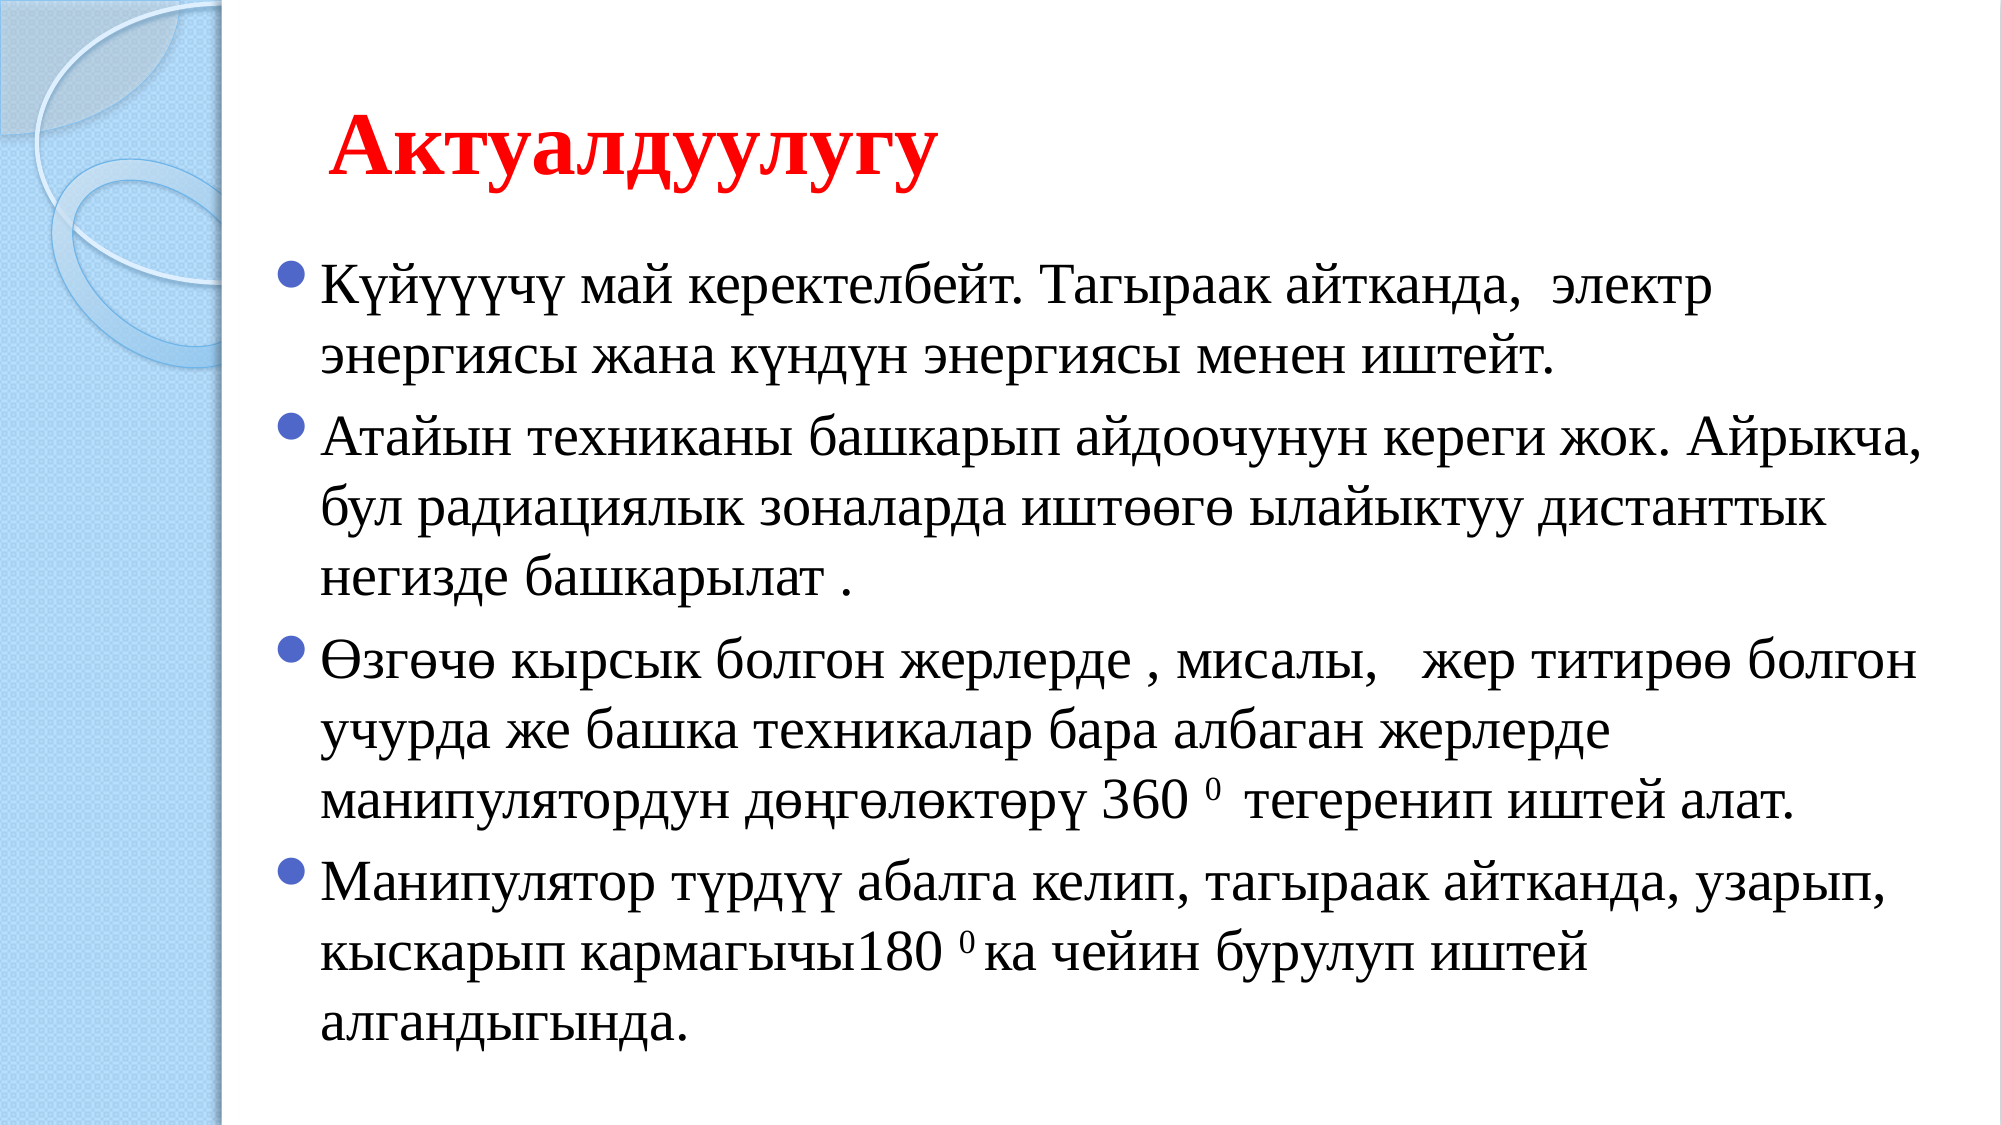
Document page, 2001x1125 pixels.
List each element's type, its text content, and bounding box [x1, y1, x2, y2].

list Күйүүүчү май керектелбейт. Тагыраак айтканда, электр энергиясы жана күндүн энергиясы менен иштейт. Атайын техниканы башкарып айдоочунун кереги жок. Айрыкча, бул радиациялык зоналарда иштөөгө ылайыктуу дистанттык негизде башкарылат . Өзгөчө кырсык болгон жерлерде , мисалы, жер титирөө болгон учурда же башка техникалар бара албаган жерлерде манипулятордун дөңгөлөктөрү 360 0 тегеренип иштей алат. Манипулятор түрдүү абалга келип, тагыраак айтканда, узарып, кыскарып кармагычы180 0 ка чейин бурулуп иштей алгандыгында. [245, 237, 1954, 1066]
title Актуалдуулугу [313, 45, 1954, 233]
